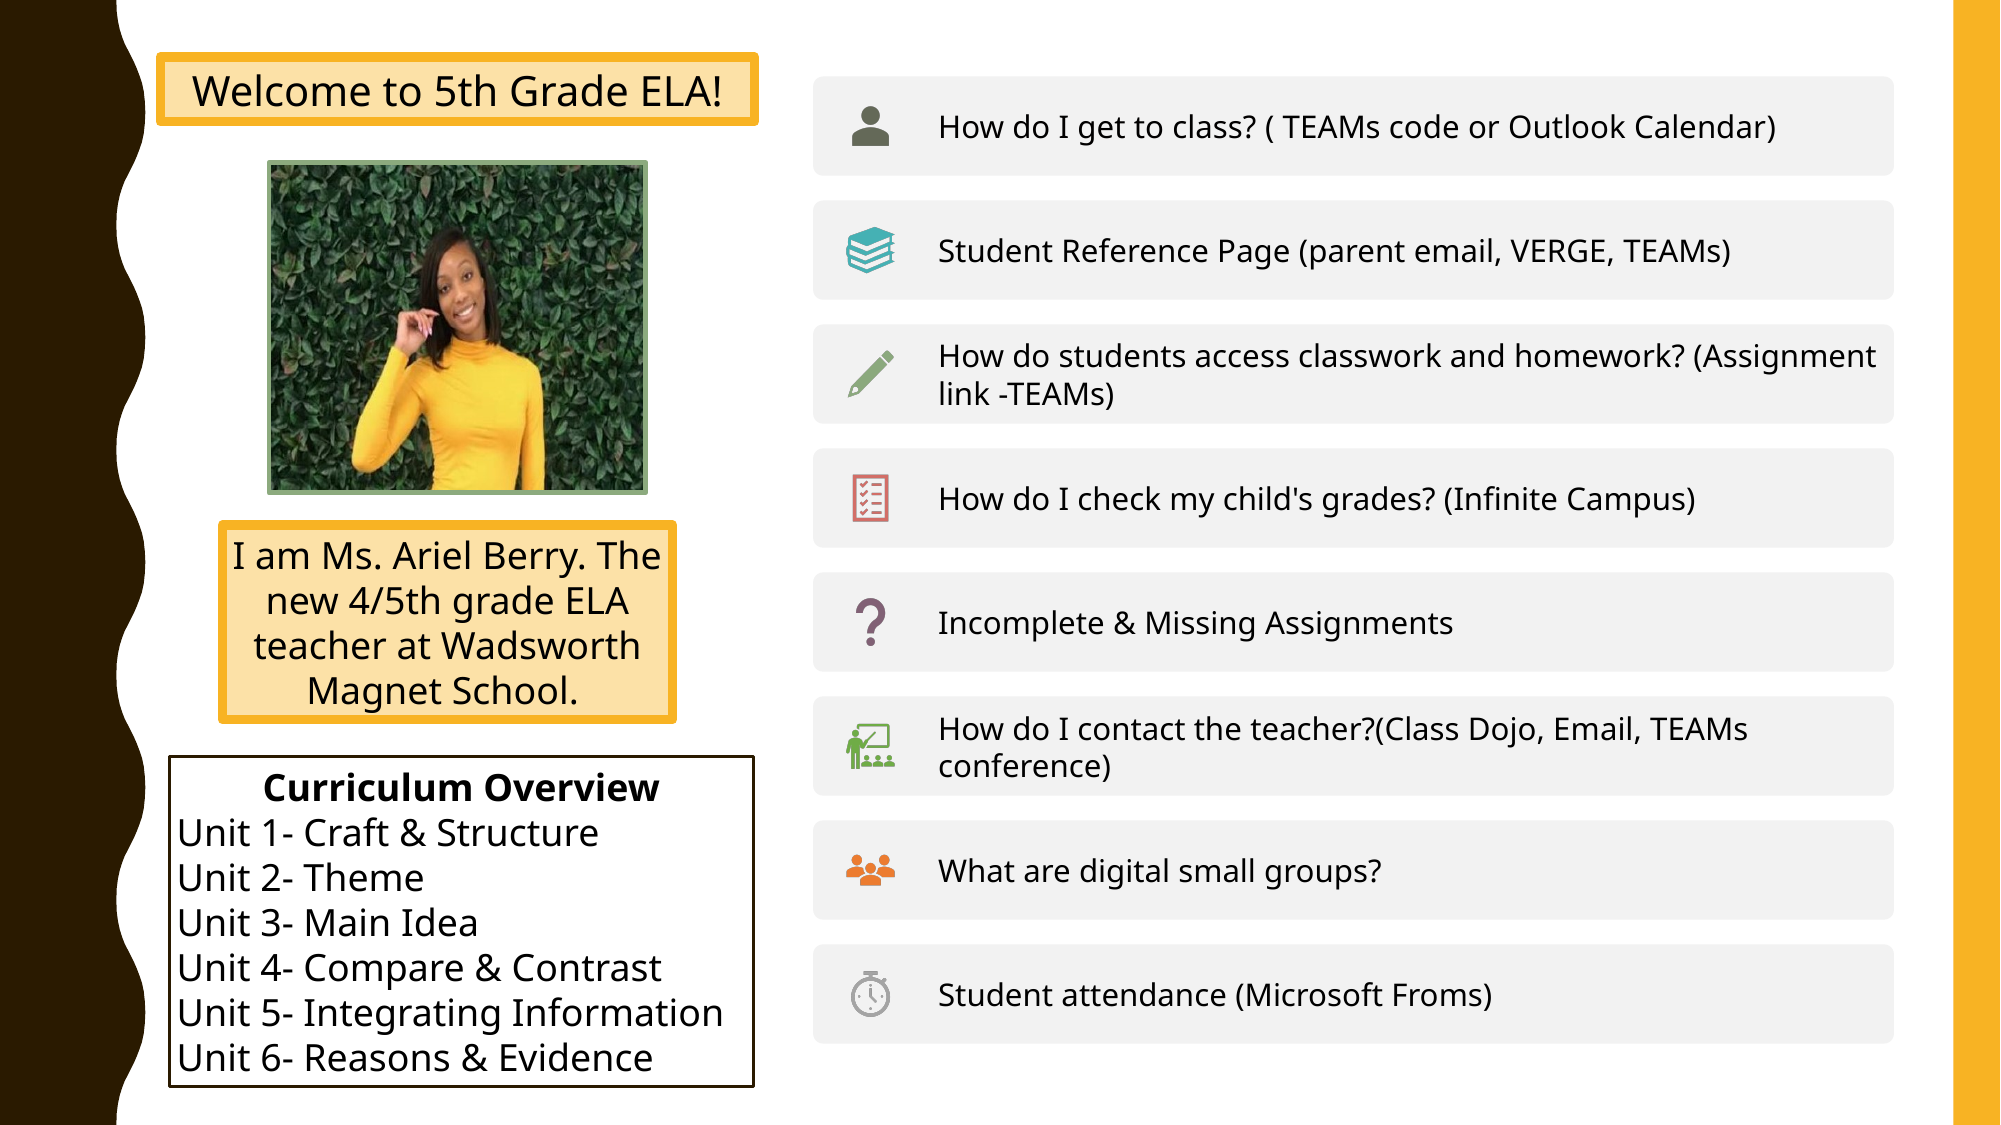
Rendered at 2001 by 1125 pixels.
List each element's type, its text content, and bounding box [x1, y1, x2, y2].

text_box Welcome to 5th Grade ELA! [160, 56, 755, 122]
text_box I am Ms. Ariel Berry. The new 4/5th grade ELA teacher at Wadsworth Magnet School. [222, 524, 673, 720]
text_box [812, 76, 1895, 1044]
text_box Curriculum Overview Unit 1- Craft & Structure Unit 2- Theme Unit 3- Main Idea Unit 4- Compare & Contrast Unit 5- Integrating Information Unit 6- Reasons & Evidence [169, 756, 754, 1087]
picture [270, 164, 644, 491]
